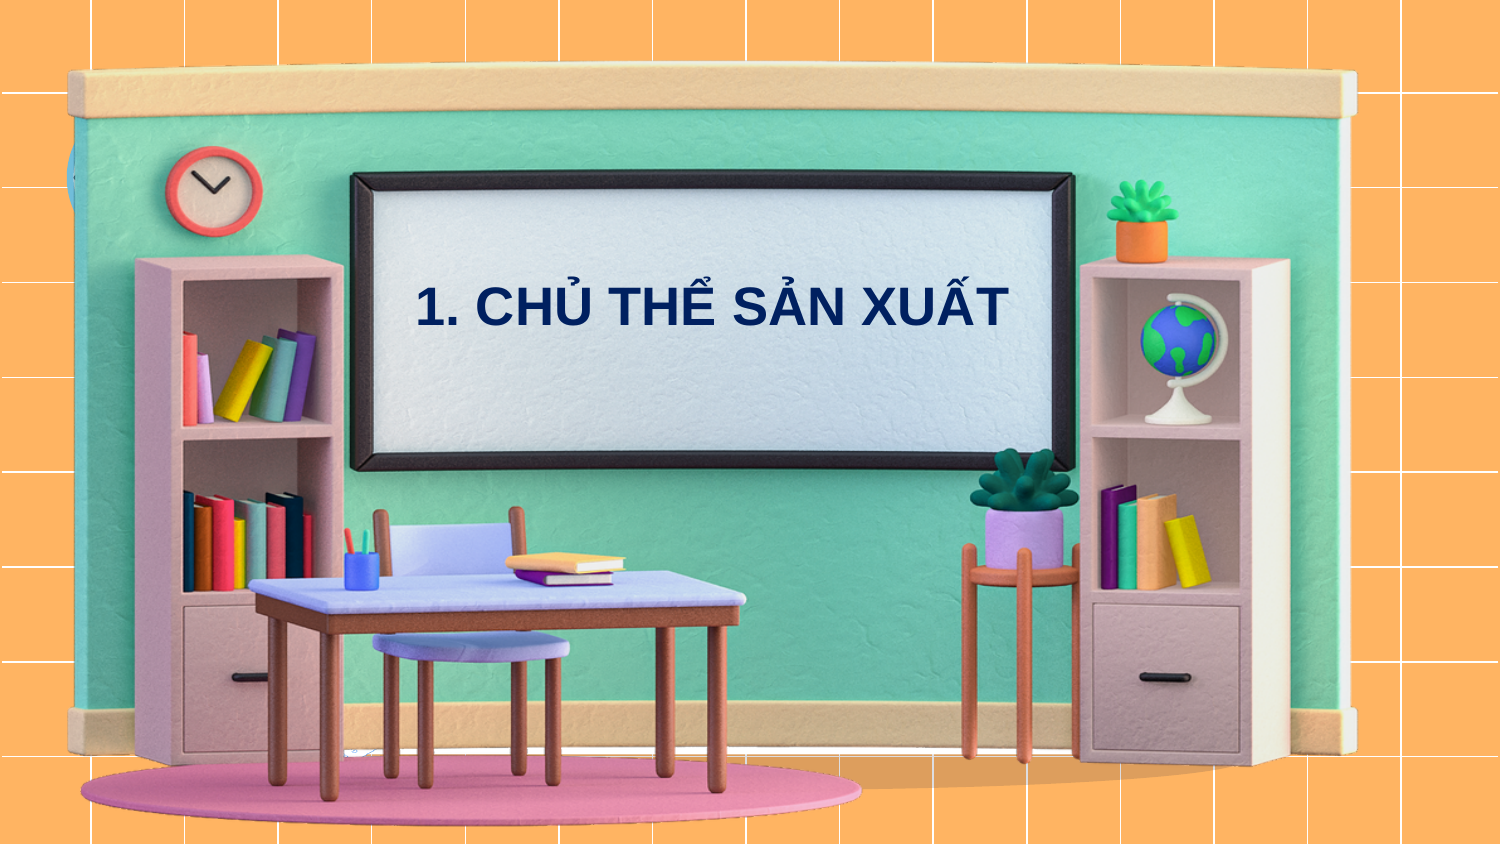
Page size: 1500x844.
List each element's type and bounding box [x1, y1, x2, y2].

picture [22, 59, 1359, 844]
